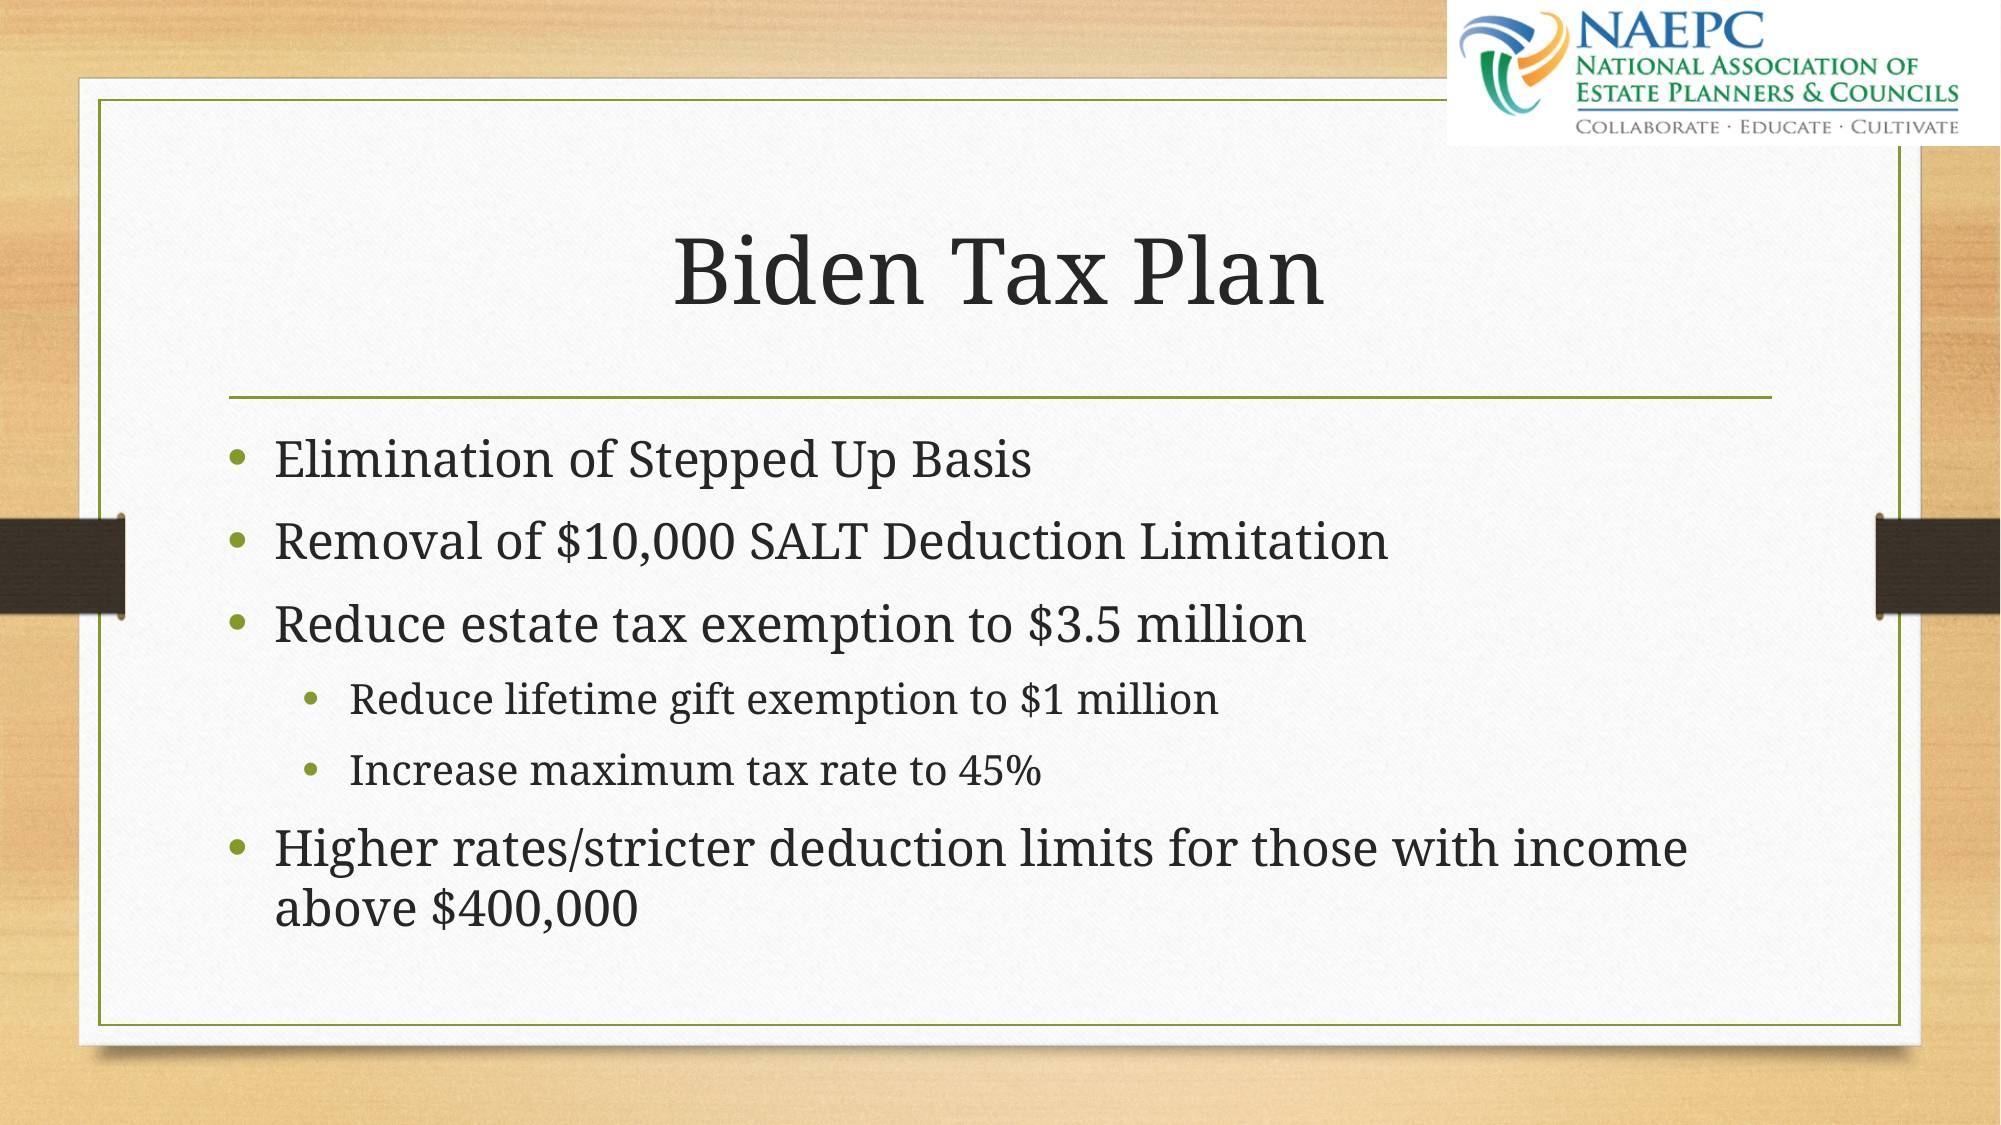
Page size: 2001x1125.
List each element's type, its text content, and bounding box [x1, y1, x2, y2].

title Biden Tax Plan [212, 161, 1788, 375]
list Elimination of Stepped Up Basis Removal of $10,000 SALT Deduction Limitation Reduce estate tax exemption to $3.5 million Reduce lifetime gift exemption to $1 million Increase maximum tax rate to 45% Higher rates/stricter deduction limits for those with income above $400,000 [212, 419, 1788, 964]
picture [0, 0, 2001, 1125]
